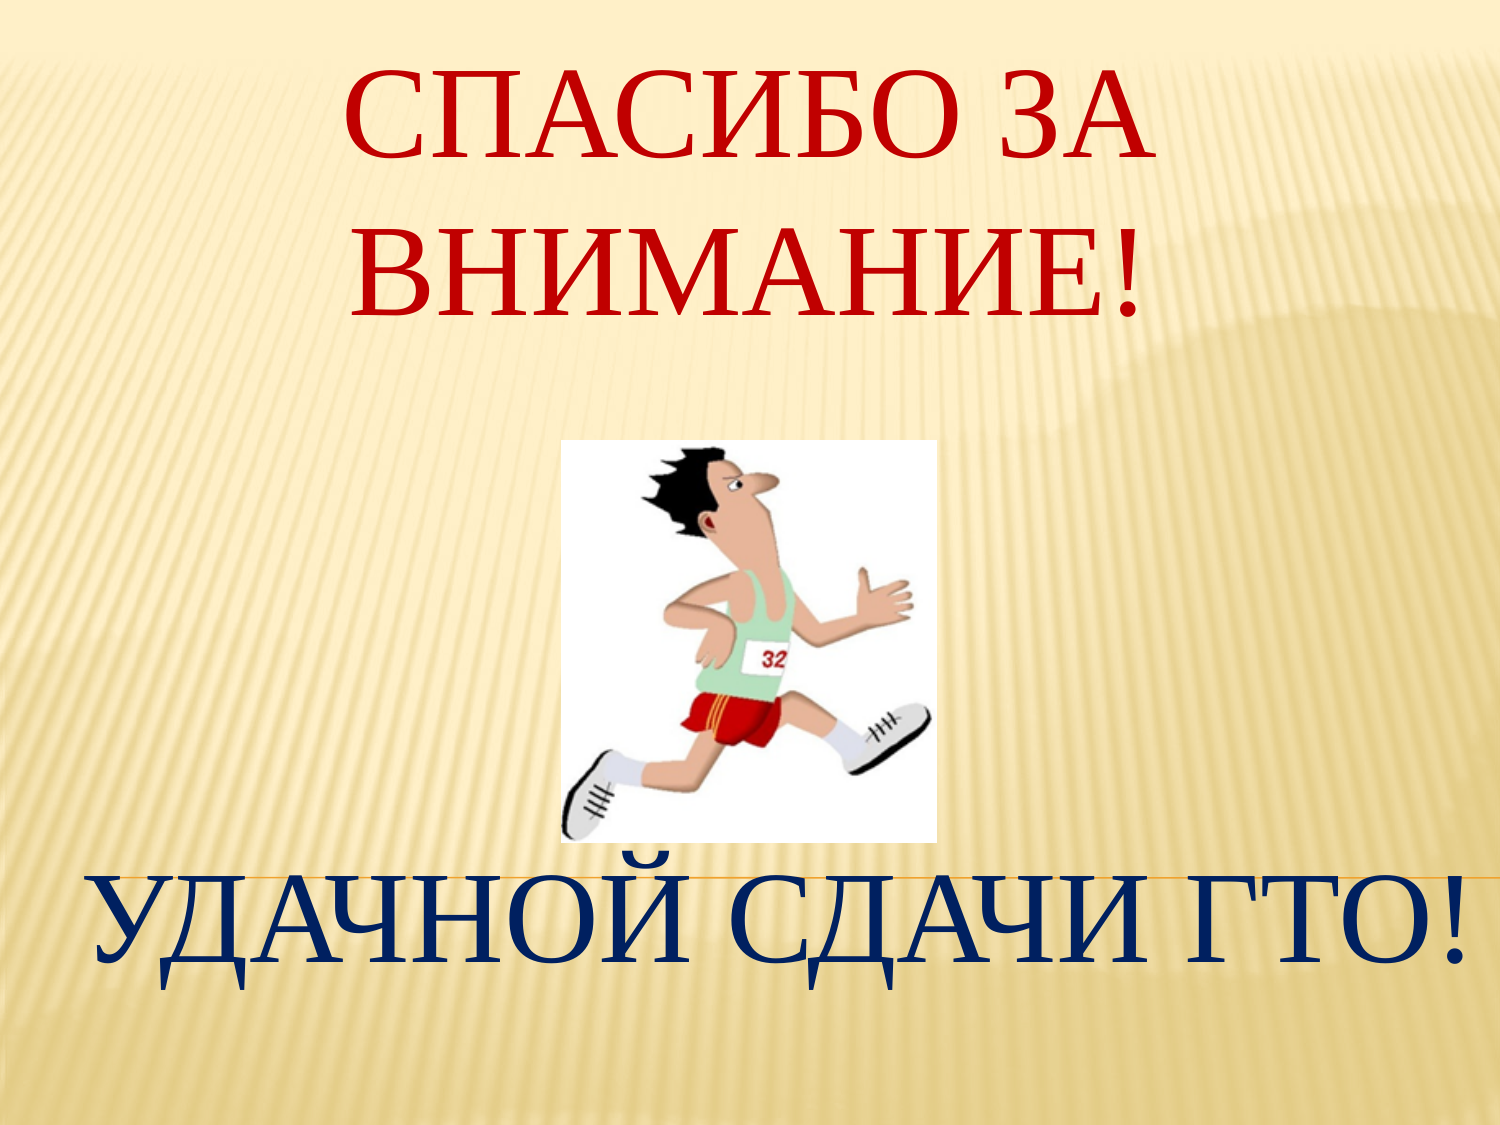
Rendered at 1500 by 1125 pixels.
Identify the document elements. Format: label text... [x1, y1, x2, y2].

picture [560, 439, 938, 843]
title Спасибо за внимание! [0, 19, 1500, 362]
subtitle Удачной сдачи ГТО! [61, 810, 1496, 996]
